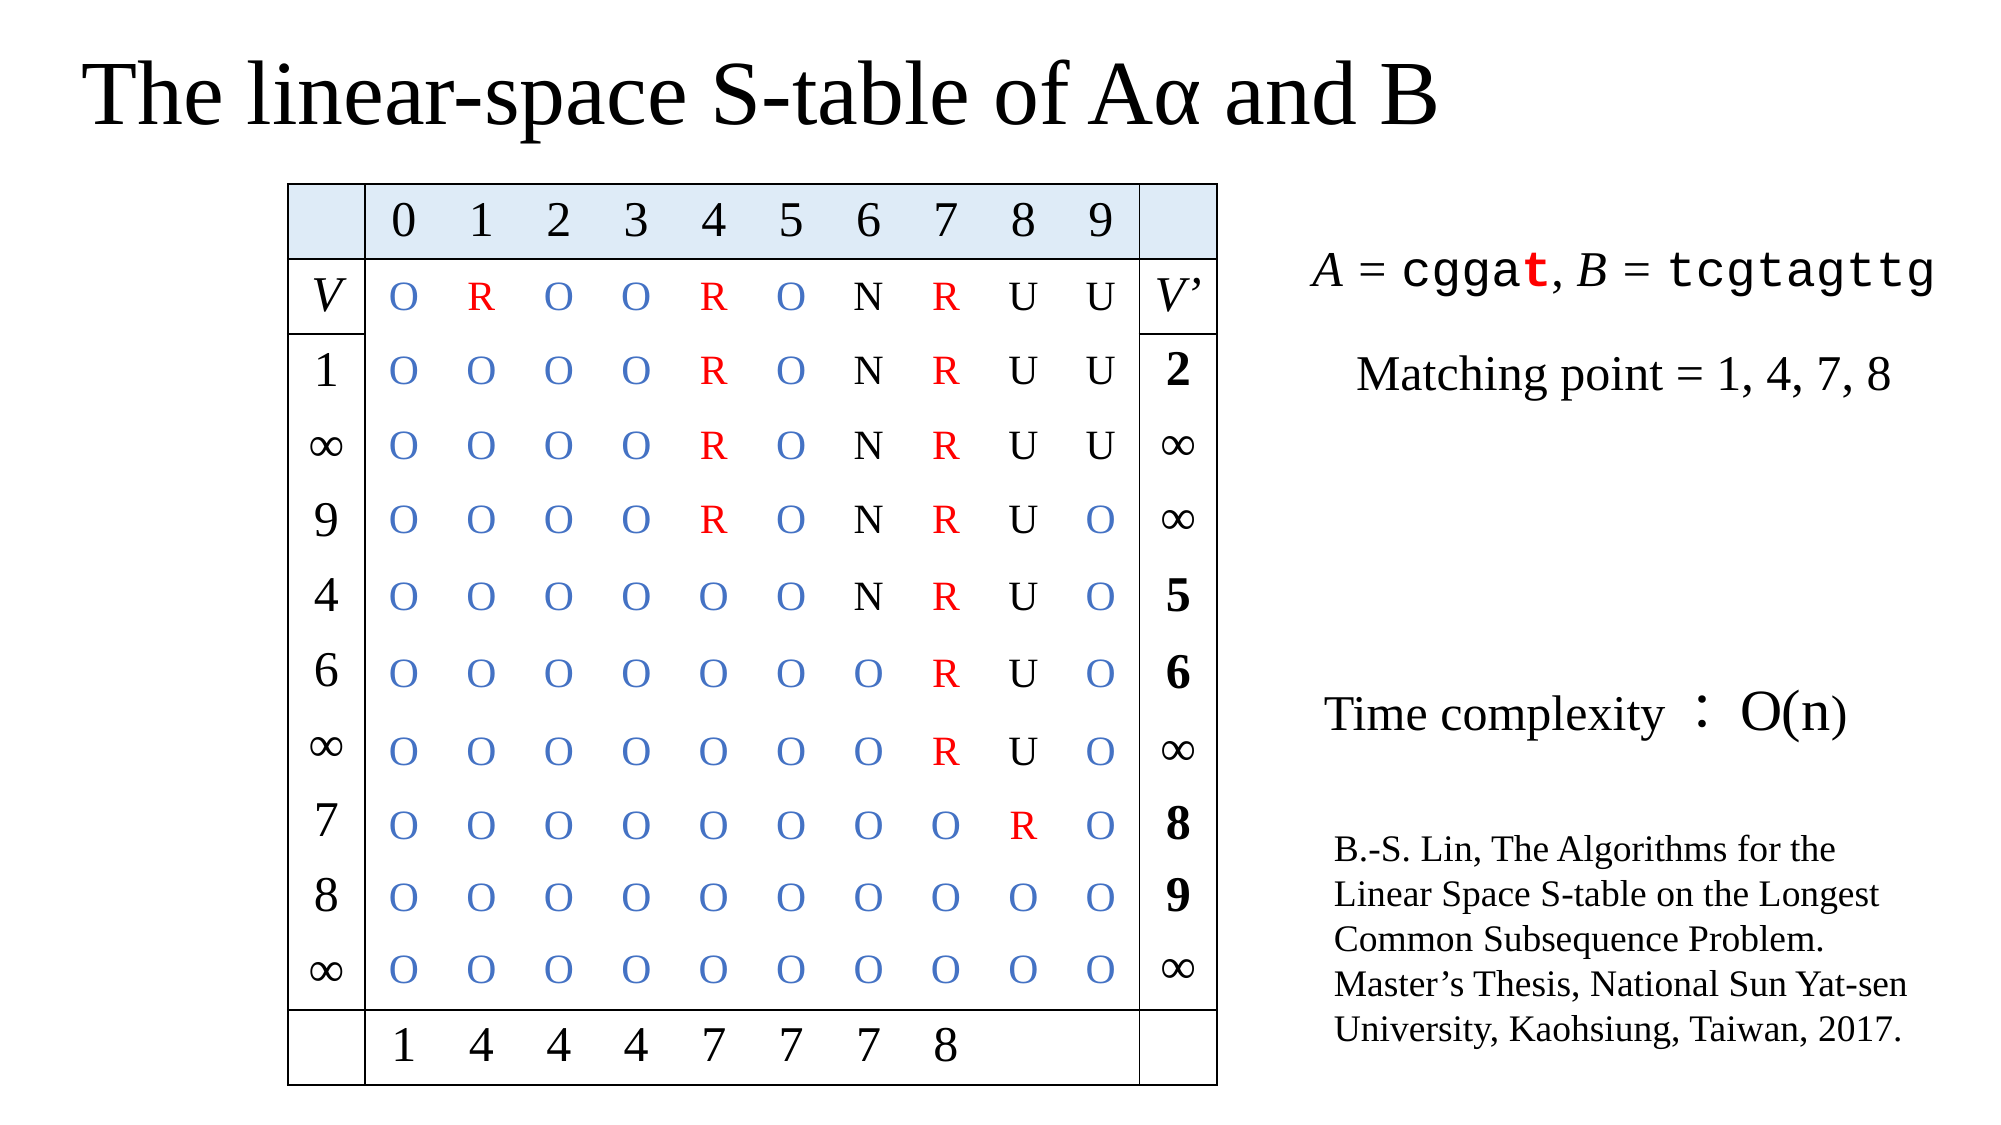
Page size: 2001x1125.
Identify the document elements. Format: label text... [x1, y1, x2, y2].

table_header 2 [1140, 333, 1217, 408]
table_header R [985, 788, 1062, 860]
table_header O [1062, 636, 1140, 711]
table_header U [985, 408, 1062, 482]
table_header O [443, 788, 520, 860]
table_header R [907, 636, 985, 711]
text_box B.-S. Lin, The Algorithms for the Linear Space S-table on the Longest Common Subsequence Problem. Master’s Thesis, National Sun Yat-sen University, Kaohsiung, Taiwan, 2017. [1319, 816, 1940, 1057]
table_header O [675, 860, 752, 932]
table_header 6 [830, 185, 907, 258]
table_header 8 [1140, 788, 1217, 860]
table_header R [907, 408, 985, 482]
table_header O [675, 788, 752, 860]
table_header O [752, 713, 830, 788]
table_cell ∞ [289, 409, 364, 484]
table_cell V’ [1140, 260, 1216, 333]
table_header U [1062, 408, 1140, 482]
table_header 4 [675, 185, 752, 258]
table_header O [752, 333, 830, 408]
table_header O [907, 932, 985, 1007]
table_header O [520, 713, 598, 788]
table_cell O [598, 260, 675, 333]
table_header O [598, 636, 675, 711]
table_header O [907, 860, 985, 932]
table_header O [365, 788, 443, 860]
table_header O [752, 482, 830, 557]
table_header O [830, 932, 907, 1007]
table_header R [675, 408, 752, 482]
table_header R [907, 559, 985, 634]
table_cell [985, 1011, 1062, 1084]
table_cell 9 [289, 484, 364, 559]
table_header ∞ [1140, 713, 1217, 788]
table_header O [443, 932, 520, 1007]
table_header 5 [752, 185, 830, 258]
table_header U [985, 333, 1062, 408]
table_header O [443, 408, 520, 482]
table_header O [752, 788, 830, 860]
table_header O [443, 636, 520, 711]
table_header 5 [1140, 559, 1217, 634]
table_header N [830, 333, 907, 408]
table_header O [365, 713, 443, 788]
table_header O [520, 932, 598, 1007]
table_header R [675, 333, 752, 408]
text_box Matching point = 1, 4, 7, 8 [1341, 333, 1907, 408]
table_header O [598, 559, 675, 634]
table_header O [443, 713, 520, 788]
table_cell O [520, 260, 598, 333]
table_header N [830, 408, 907, 482]
table_header 1 [443, 185, 520, 258]
table_header O [598, 408, 675, 482]
table_header O [830, 788, 907, 860]
table_header ∞ [1140, 408, 1217, 482]
table_header O [830, 713, 907, 788]
table_header O [985, 932, 1062, 1007]
table_header O [598, 932, 675, 1007]
table_cell 7 [289, 785, 364, 860]
table_cell O [366, 260, 443, 333]
table_header U [985, 636, 1062, 711]
table_header 0 [366, 185, 443, 258]
table_header O [365, 860, 443, 932]
table_header O [675, 713, 752, 788]
table_cell [1062, 1011, 1139, 1084]
table_header O [365, 408, 443, 482]
table_header O [520, 788, 598, 860]
table_header R [907, 333, 985, 408]
table_header O [907, 788, 985, 860]
table_cell R [907, 260, 985, 333]
table_header O [1062, 860, 1140, 932]
table_cell 4 [443, 1011, 520, 1084]
table_header O [365, 482, 443, 557]
table_cell 4 [520, 1011, 598, 1084]
table_header R [907, 713, 985, 788]
table_header 6 [1140, 636, 1217, 711]
table_header O [365, 559, 443, 634]
table_cell 8 [907, 1011, 985, 1084]
table_header O [443, 482, 520, 557]
table_header O [443, 860, 520, 932]
table_header O [1062, 932, 1140, 1007]
table_header O [598, 482, 675, 557]
table_header U [985, 559, 1062, 634]
table_cell R [443, 260, 520, 333]
table_header O [598, 713, 675, 788]
table_cell 8 [289, 860, 364, 935]
table_cell 6 [289, 634, 364, 710]
table_header ∞ [1140, 482, 1217, 557]
text_box Time complexity：O(n) [1309, 665, 1863, 750]
table_header O [675, 636, 752, 711]
table_header O [365, 636, 443, 711]
table_header O [1062, 482, 1140, 557]
table_cell R [675, 260, 752, 333]
table_header O [520, 559, 598, 634]
table_header O [1062, 559, 1140, 634]
table_header 3 [598, 185, 675, 258]
table_cell 4 [598, 1011, 675, 1084]
table_header O [752, 860, 830, 932]
table_header 2 [520, 185, 598, 258]
table_header O [443, 333, 520, 408]
table_header O [830, 860, 907, 932]
table_header R [907, 482, 985, 557]
table_cell 7 [830, 1011, 907, 1084]
text_box The linear-space S-table of Aα and B [66, 4, 1585, 185]
table_cell 7 [752, 1011, 830, 1084]
table_header U [985, 713, 1062, 788]
table_header N [830, 559, 907, 634]
table_header O [675, 932, 752, 1007]
table_header 7 [907, 185, 985, 258]
table_header O [830, 636, 907, 711]
table_header R [675, 482, 752, 557]
table_header O [365, 932, 443, 1007]
text_box A = cggat, B = tcgtagttg [1297, 229, 1951, 305]
table_cell ∞ [289, 935, 364, 1009]
table_header O [752, 636, 830, 711]
table_cell N [830, 260, 907, 333]
table_header O [985, 860, 1062, 932]
table_cell U [1062, 260, 1139, 333]
table_header O [520, 482, 598, 557]
table_header [289, 185, 364, 258]
table_header U [1062, 333, 1140, 408]
table_cell V [289, 260, 364, 333]
table_header O [1062, 788, 1140, 860]
table_cell 4 [289, 559, 364, 634]
table_header U [985, 482, 1062, 557]
table_cell U [985, 260, 1062, 333]
table_header O [520, 408, 598, 482]
table_header O [752, 559, 830, 634]
table_header 9 [1062, 185, 1139, 258]
table_header 9 [1140, 860, 1217, 932]
table_header O [598, 333, 675, 408]
table_cell O [752, 260, 830, 333]
table_cell [289, 1011, 364, 1084]
table_cell [1140, 1011, 1216, 1084]
table_header 8 [985, 185, 1062, 258]
table_header O [752, 932, 830, 1007]
table_header [1140, 185, 1216, 258]
table_cell 7 [675, 1011, 752, 1084]
table_header O [598, 860, 675, 932]
table_header O [365, 333, 443, 408]
table_header O [520, 636, 598, 711]
table_header O [520, 333, 598, 408]
table_cell 1 [366, 1011, 443, 1084]
table_header O [443, 559, 520, 634]
table_header O [1062, 713, 1140, 788]
table_cell ∞ [289, 710, 364, 785]
table_cell 1 [289, 335, 364, 409]
table_header O [752, 408, 830, 482]
table_header N [830, 482, 907, 557]
table_header ∞ [1140, 932, 1217, 1007]
table_header O [598, 788, 675, 860]
table_header O [520, 860, 598, 932]
table_header O [675, 559, 752, 634]
